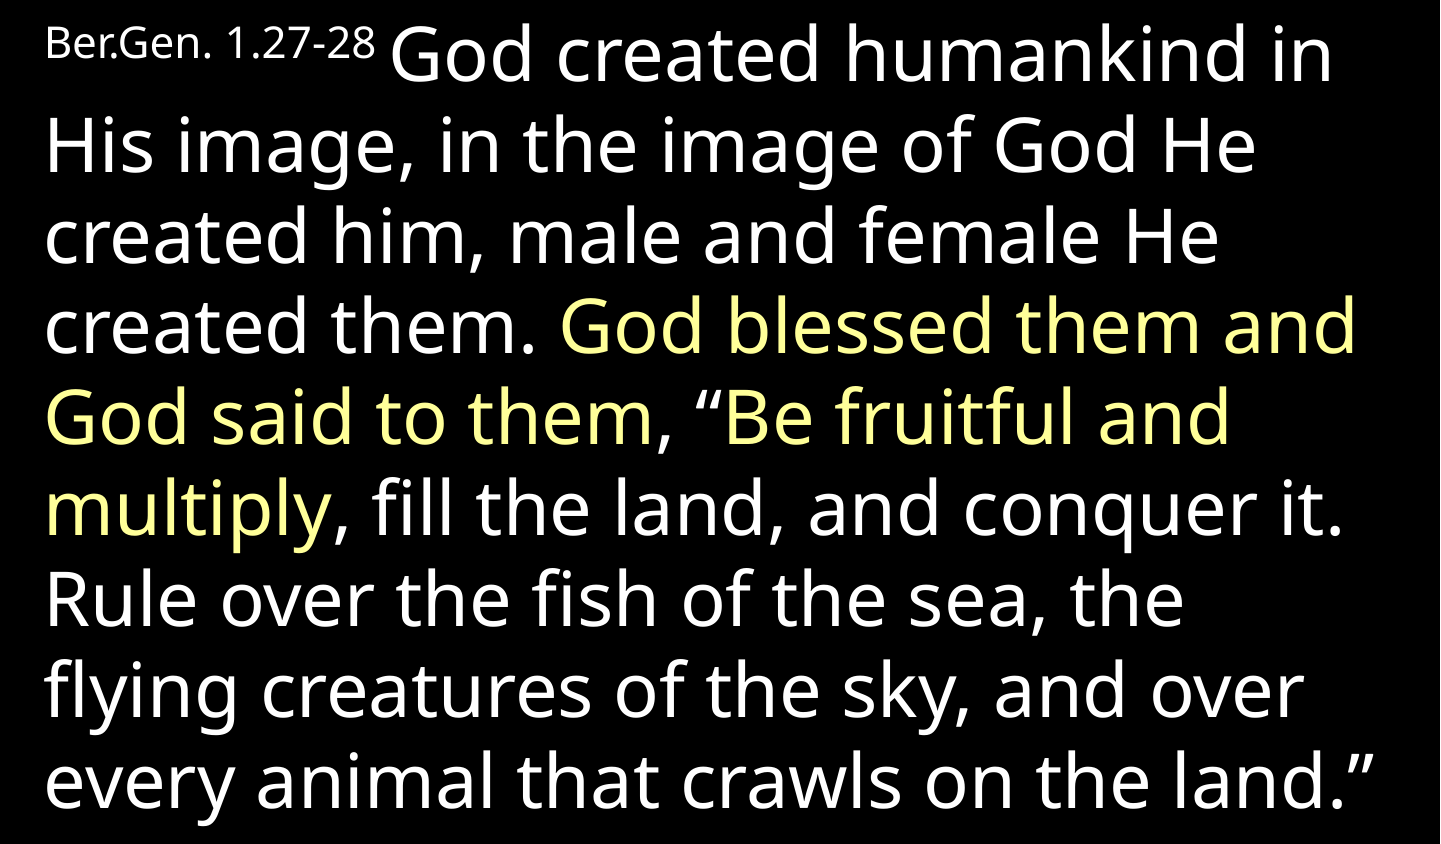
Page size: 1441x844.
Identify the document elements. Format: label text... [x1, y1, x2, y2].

subtitle Ber.Gen. 1.27-28 God created humankind in His image, in the image of God He created him, male and female He created them. God blessed them and God said to them, “Be fruitful and multiply, fill the land, and conquer it. Rule over the fish of the sea, the flying creatures of the sky, and over every animal that crawls on the land.” [32, 0, 1408, 844]
